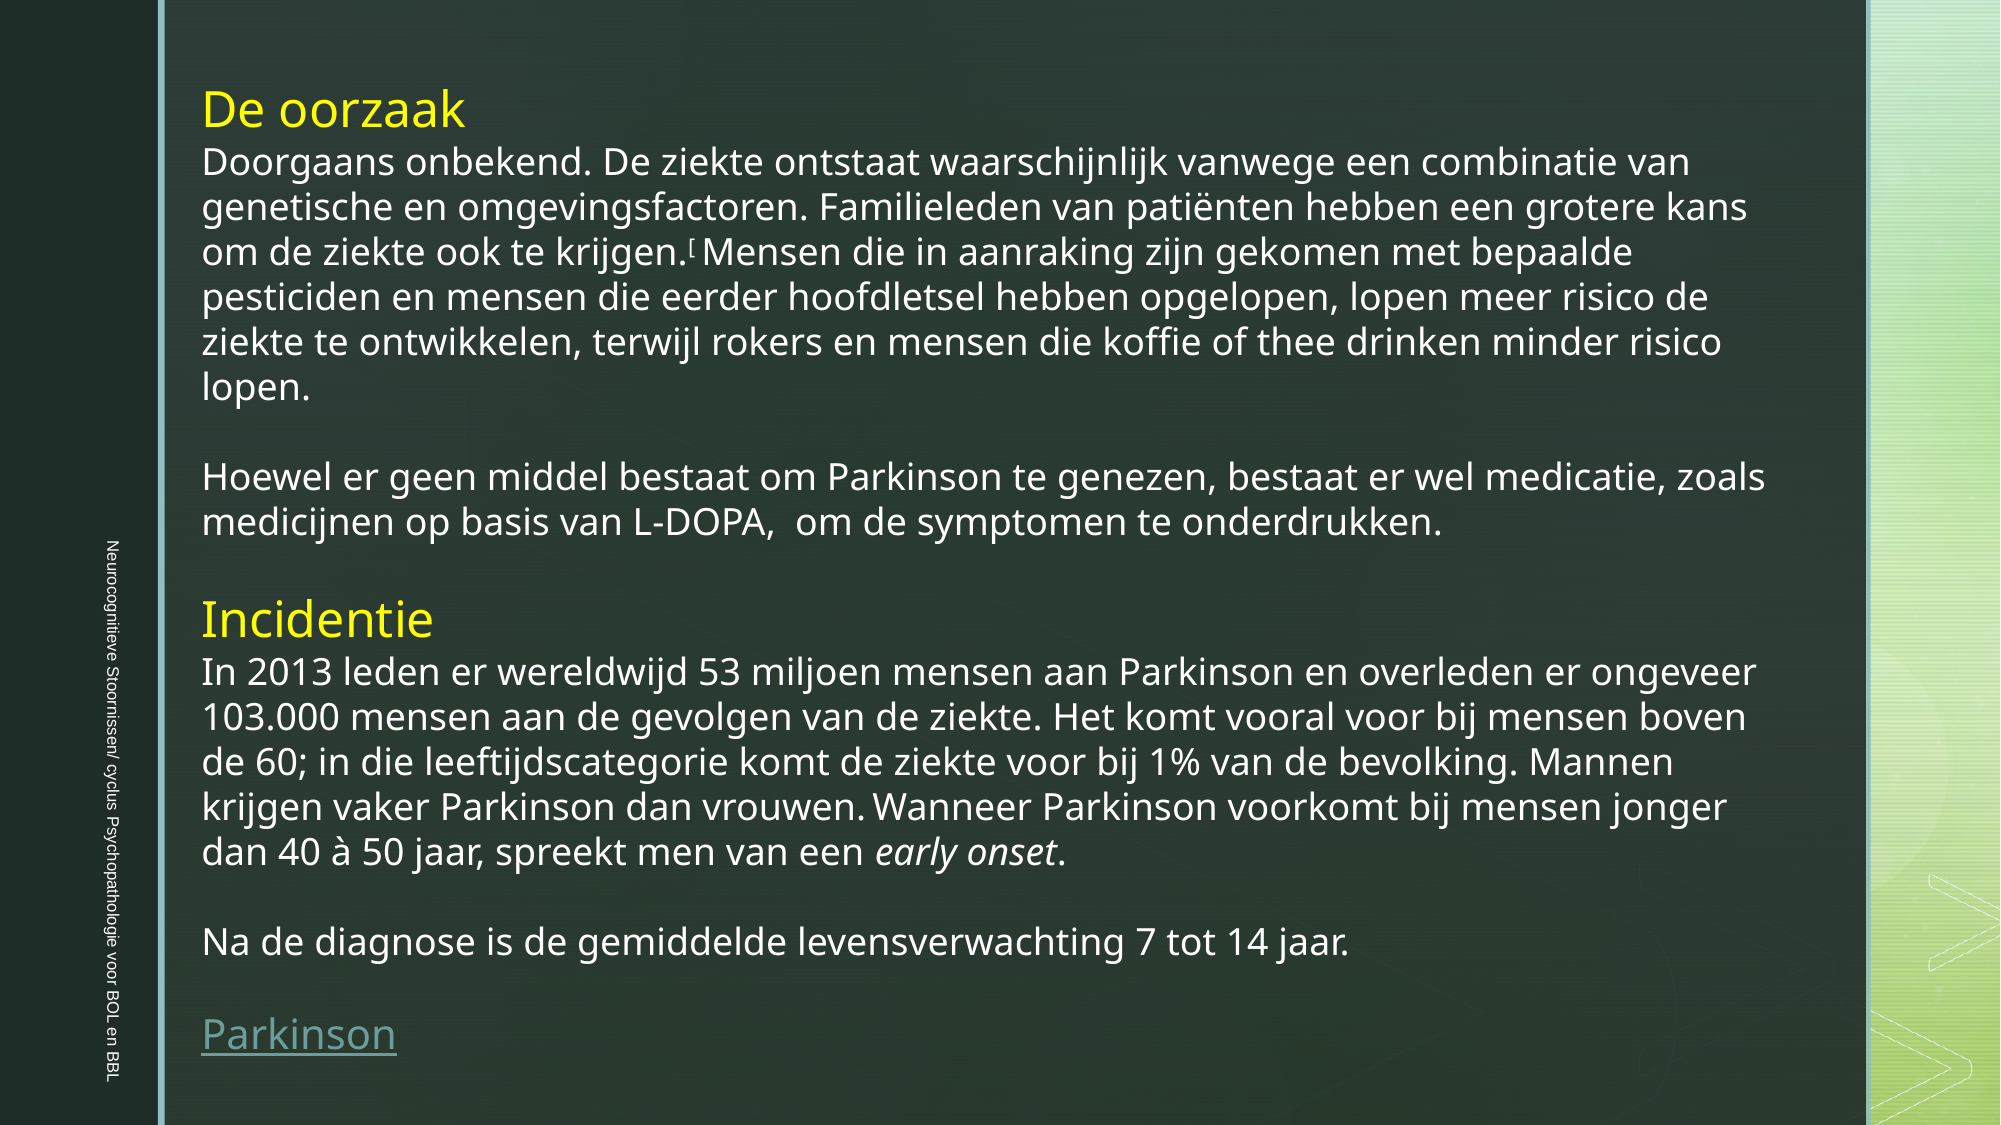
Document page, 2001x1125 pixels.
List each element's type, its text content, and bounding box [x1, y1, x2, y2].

picture [1871, 0, 2001, 1125]
footer Neurocognitieve Stoornissen/ cyclus Psychopathologie voor BOL en BBL [101, 132, 131, 1098]
text_box De oorzaak Doorgaans onbekend. De ziekte ontstaat waarschijnlijk vanwege een combinatie van genetische en omgevingsfactoren. Familieleden van patiënten hebben een grotere kans om de ziekte ook te krijgen.[ Mensen die in aanraking zijn gekomen met bepaalde pesticiden en mensen die eerder hoofdletsel hebben opgelopen, lopen meer risico de ziekte te ontwikkelen, terwijl rokers en mensen die koffie of thee drinken minder risico lopen. Hoewel er geen middel bestaat om Parkinson te genezen, bestaat er wel medicatie, zoals medicijnen op basis van L-DOPA, om de symptomen te onderdrukken. Incidentie In 2013 leden er wereldwijd 53 miljoen mensen aan Parkinson en overleden er ongeveer 103.000 mensen aan de gevolgen van de ziekte. Het komt vooral voor bij mensen boven de 60; in die leeftijdscategorie komt de ziekte voor bij 1% van de bevolking. Mannen krijgen vaker Parkinson dan vrouwen. Wanneer Parkinson voorkomt bij mensen jonger dan 40 à 50 jaar, spreekt men van een early onset. Na de diagnose is de gemiddelde levensverwachting 7 tot 14 jaar. Parkinson [186, 25, 1798, 1118]
